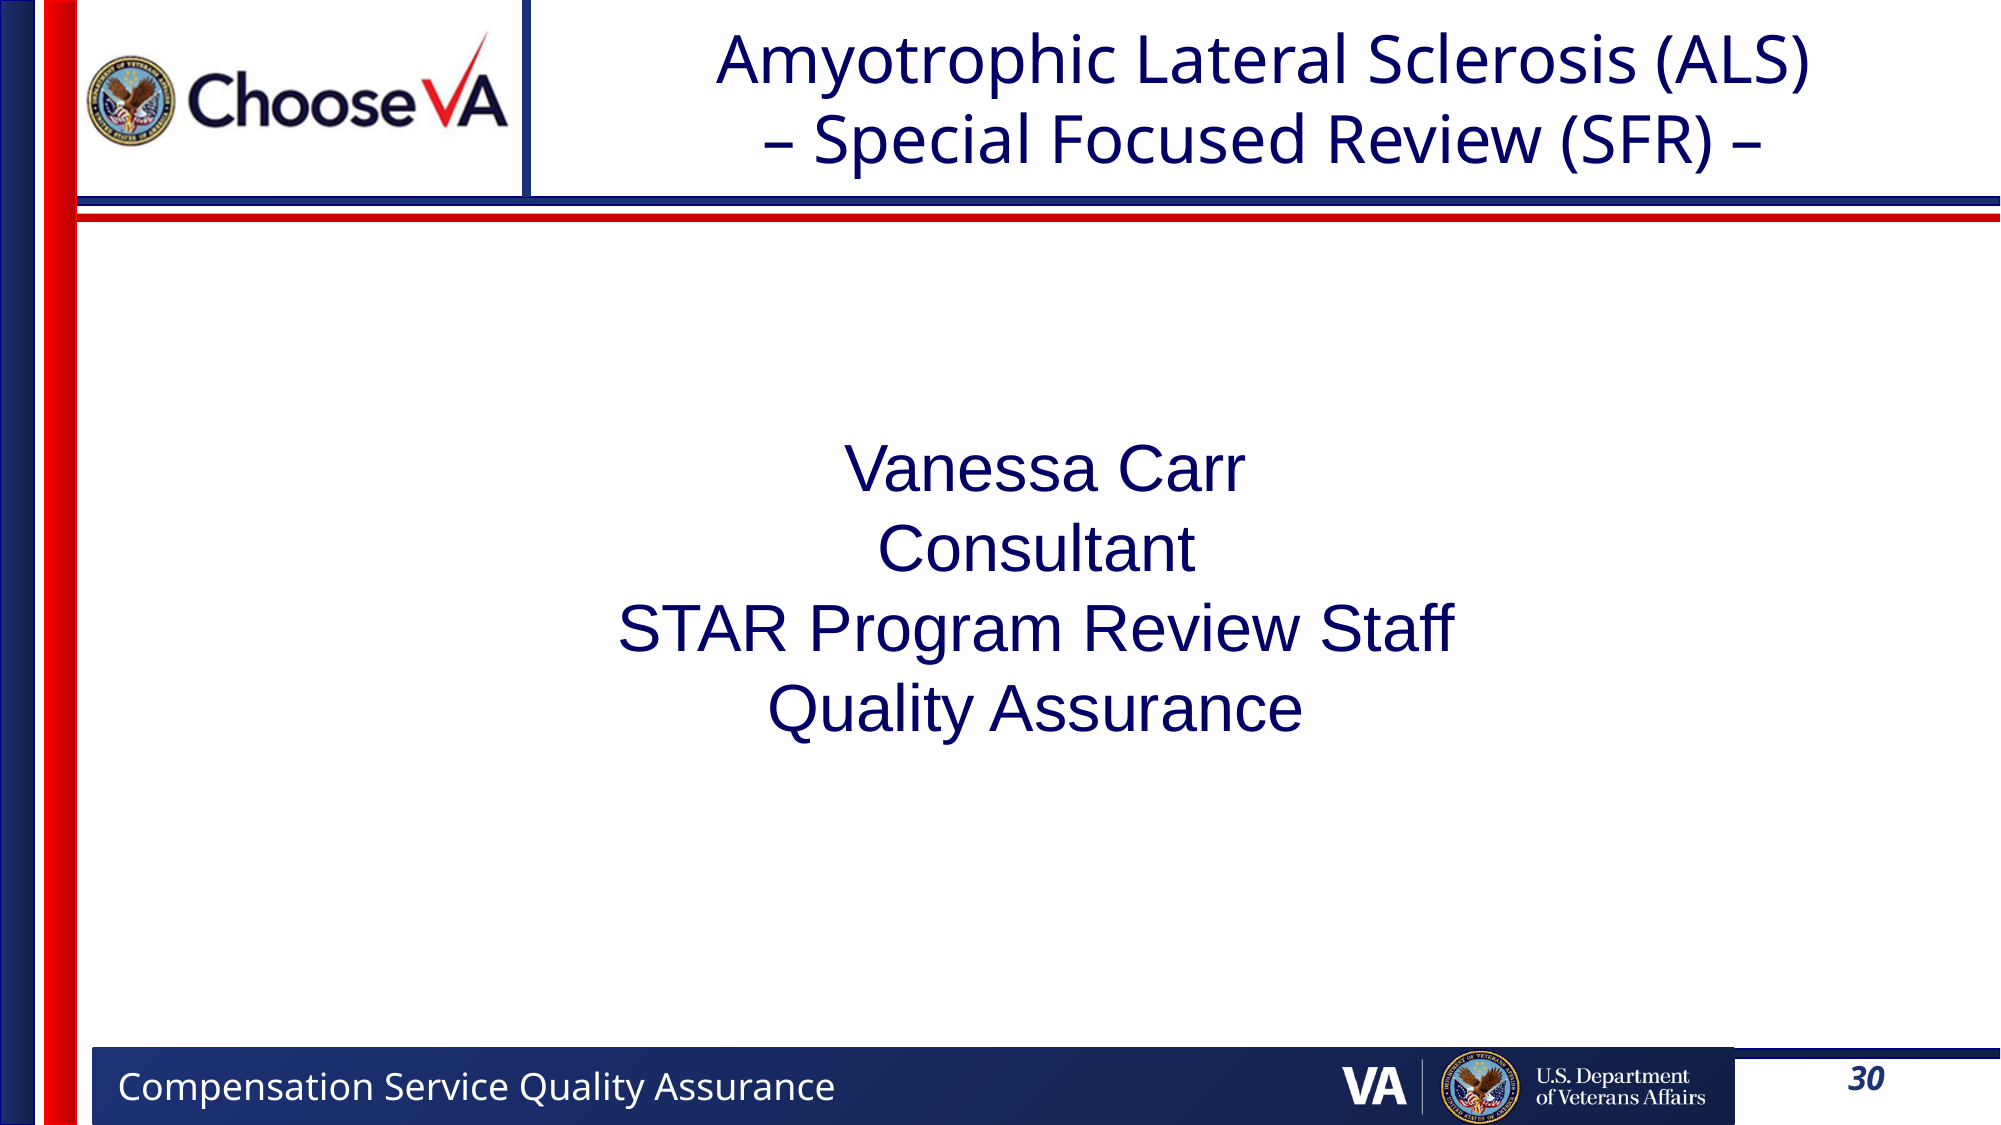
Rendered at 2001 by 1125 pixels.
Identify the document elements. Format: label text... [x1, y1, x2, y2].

text_box Vanessa Carr Consultant STAR Program Review Staff Quality Assurance [93, 417, 1980, 753]
title Amyotrophic Lateral Sclerosis (ALS) – Special Focused Review (SFR) – [527, 0, 2000, 194]
picture [1342, 1049, 1705, 1125]
slide_number 30 [1733, 1042, 2000, 1118]
picture [84, 15, 515, 157]
